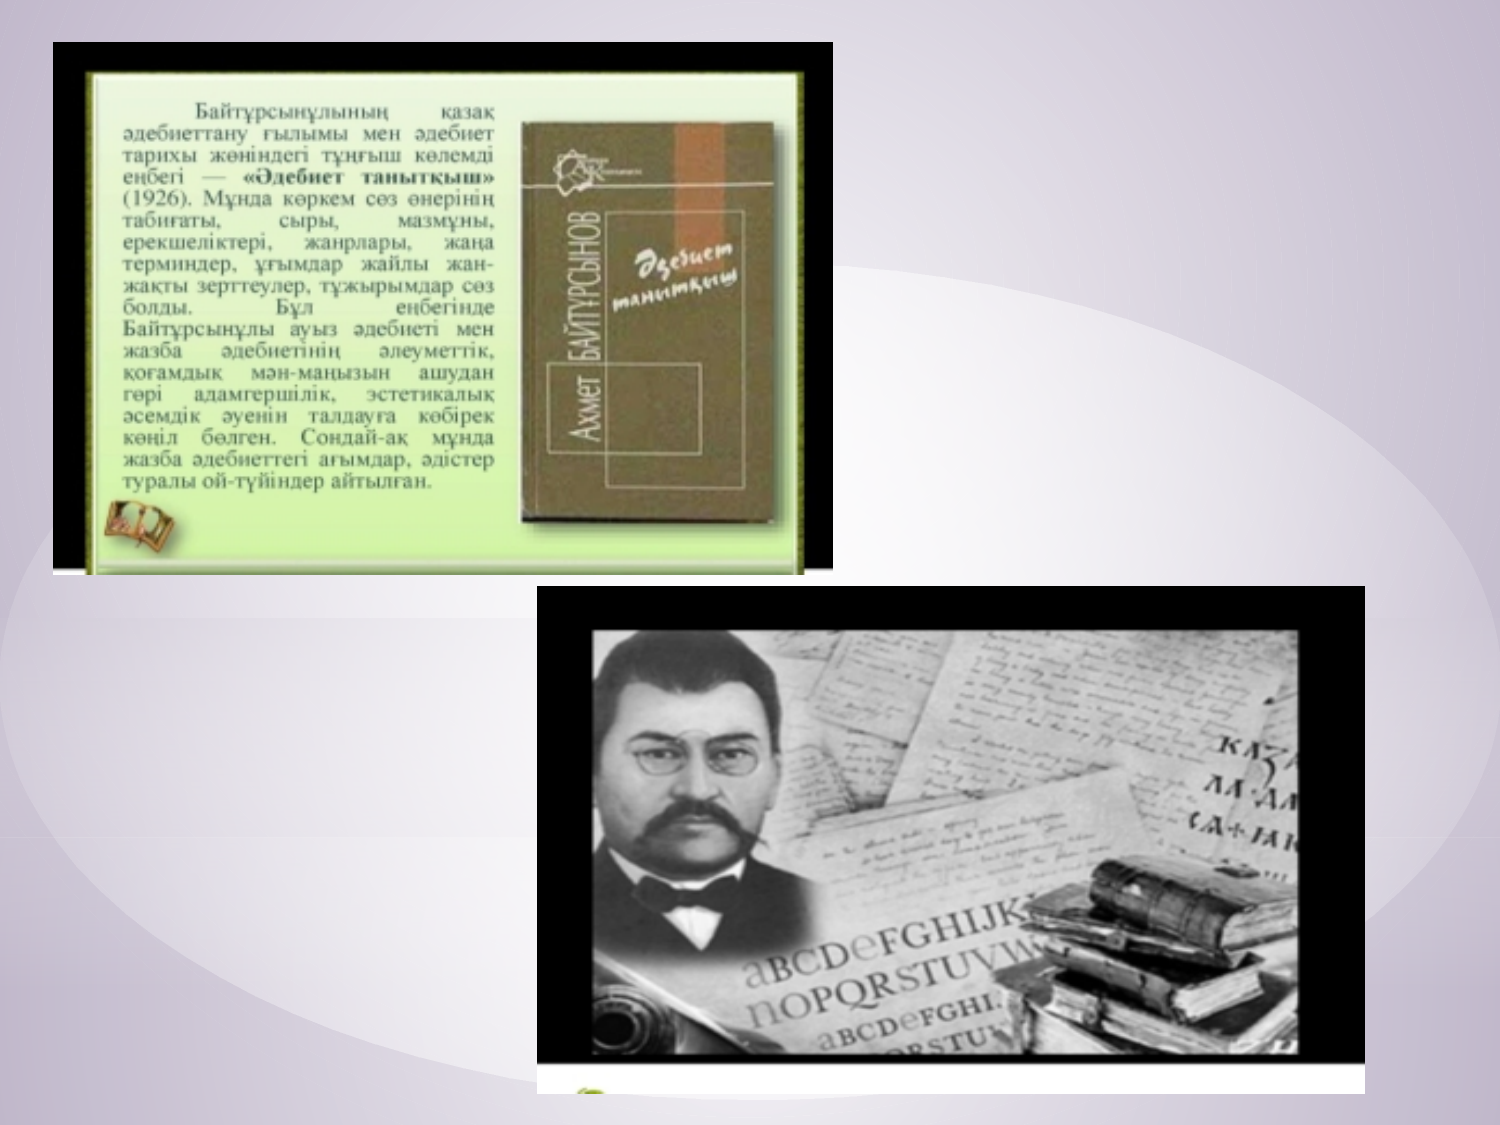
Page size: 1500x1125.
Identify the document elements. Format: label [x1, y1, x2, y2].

list [52, 42, 833, 575]
picture [537, 585, 1365, 1095]
